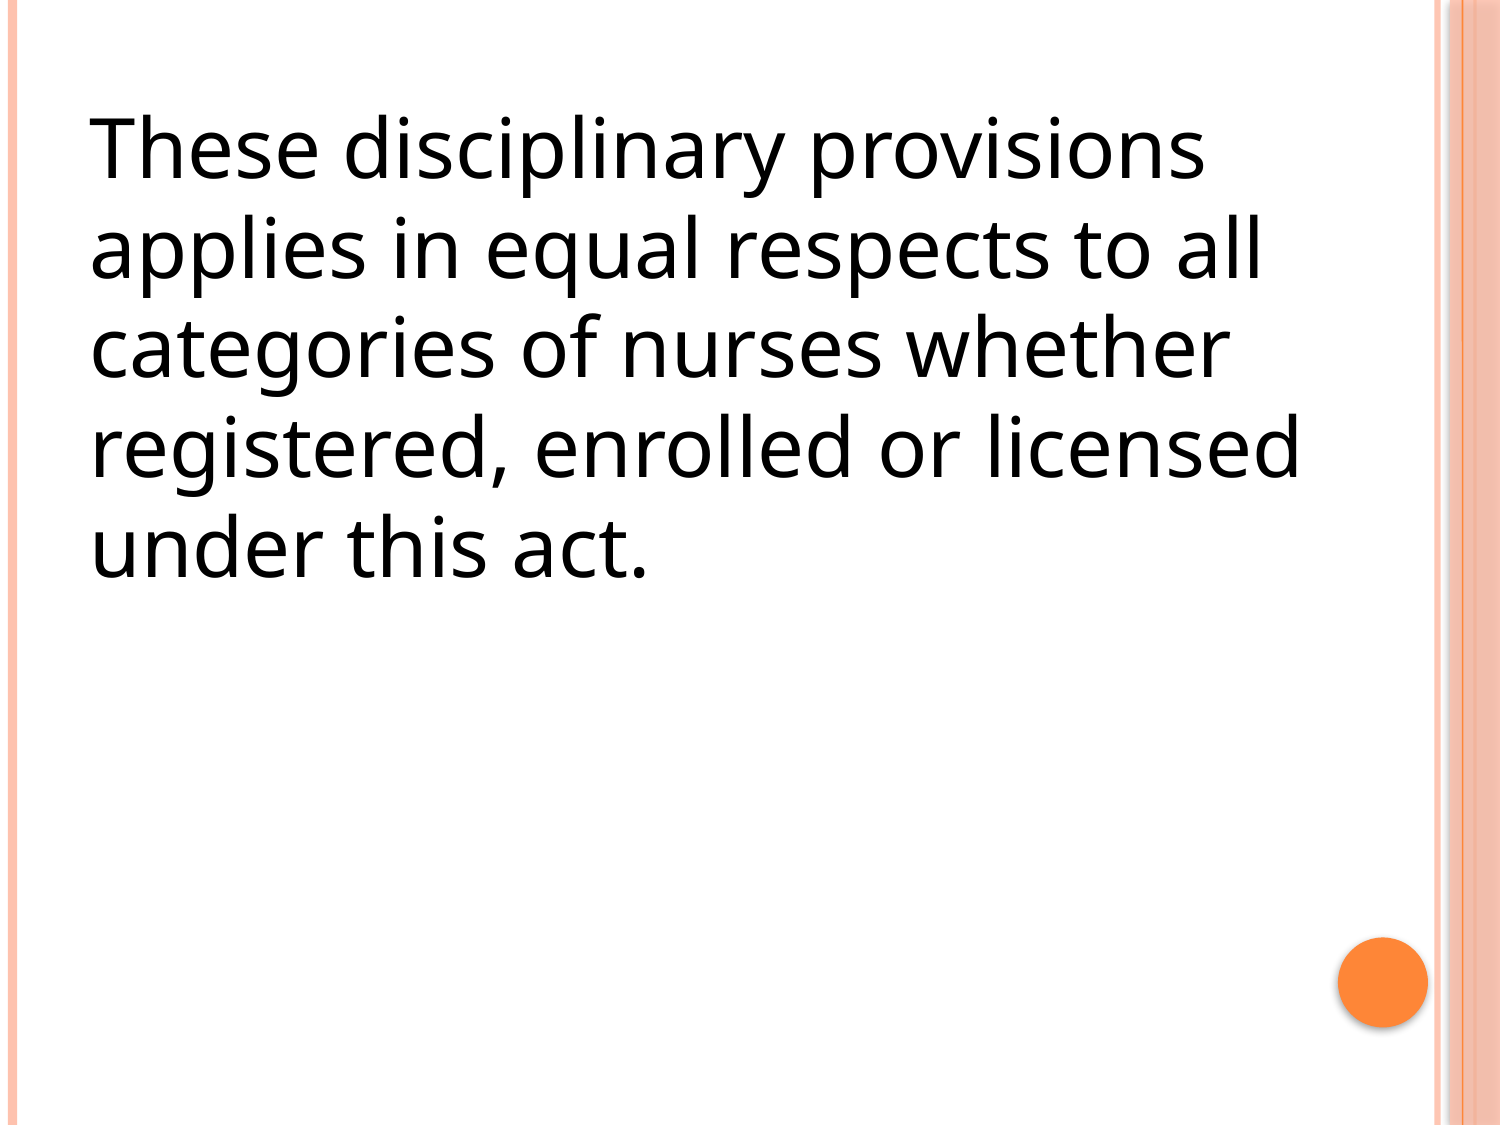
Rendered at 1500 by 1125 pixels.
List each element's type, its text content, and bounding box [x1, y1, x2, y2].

list These disciplinary provisions applies in equal respects to all categories of nurses whether registered, enrolled or licensed under this act. [75, 87, 1425, 1005]
